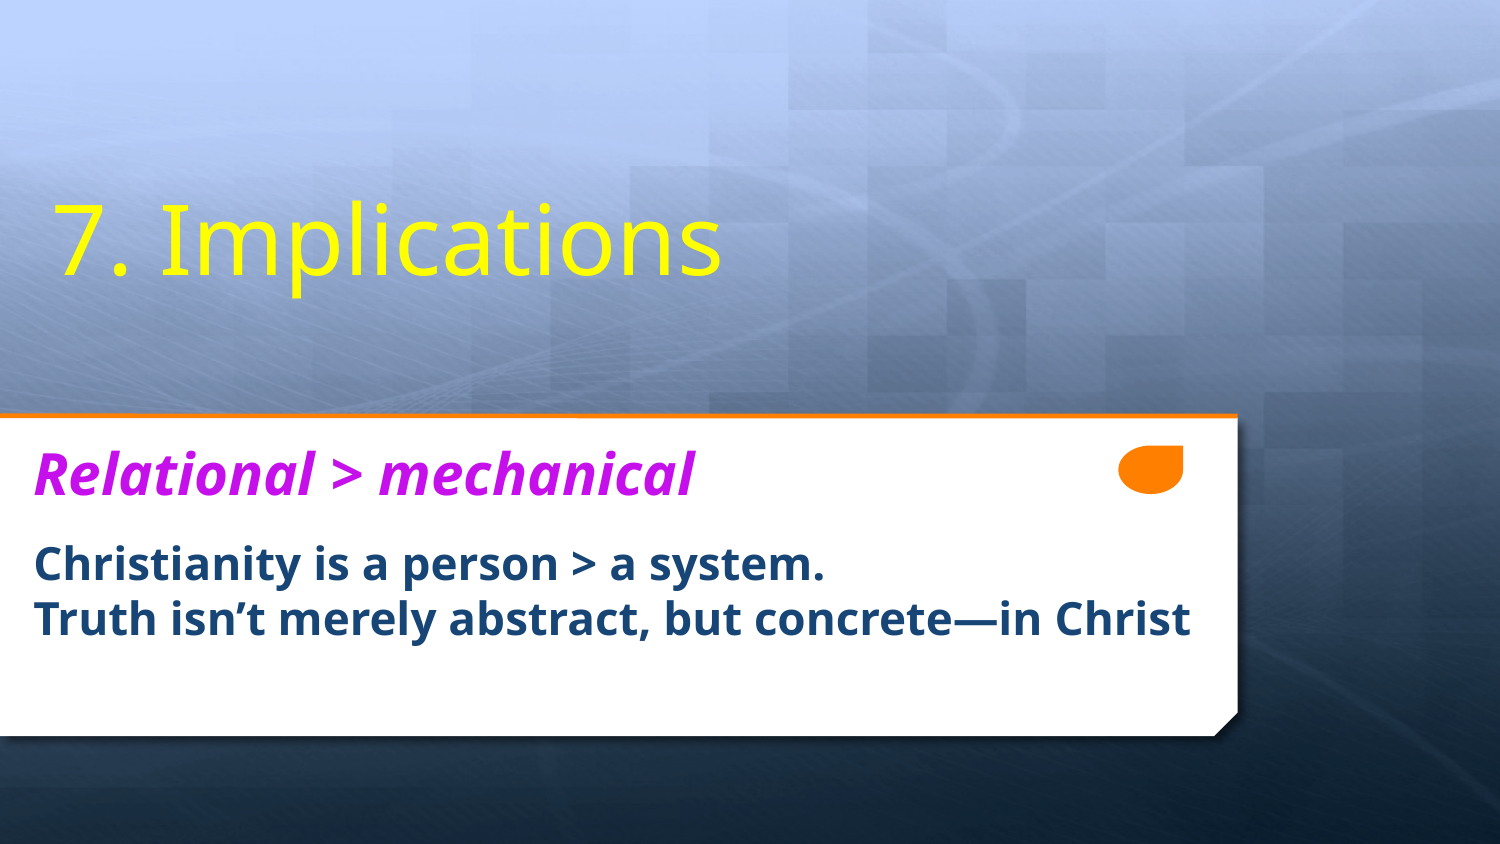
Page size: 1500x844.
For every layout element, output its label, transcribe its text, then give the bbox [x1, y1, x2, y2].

title 7. Implications [36, 138, 1276, 303]
subtitle Relational > mechanical Christianity is a person > a system. Truth isn’t merely abstract, but concrete—in Christ [18, 429, 1234, 735]
